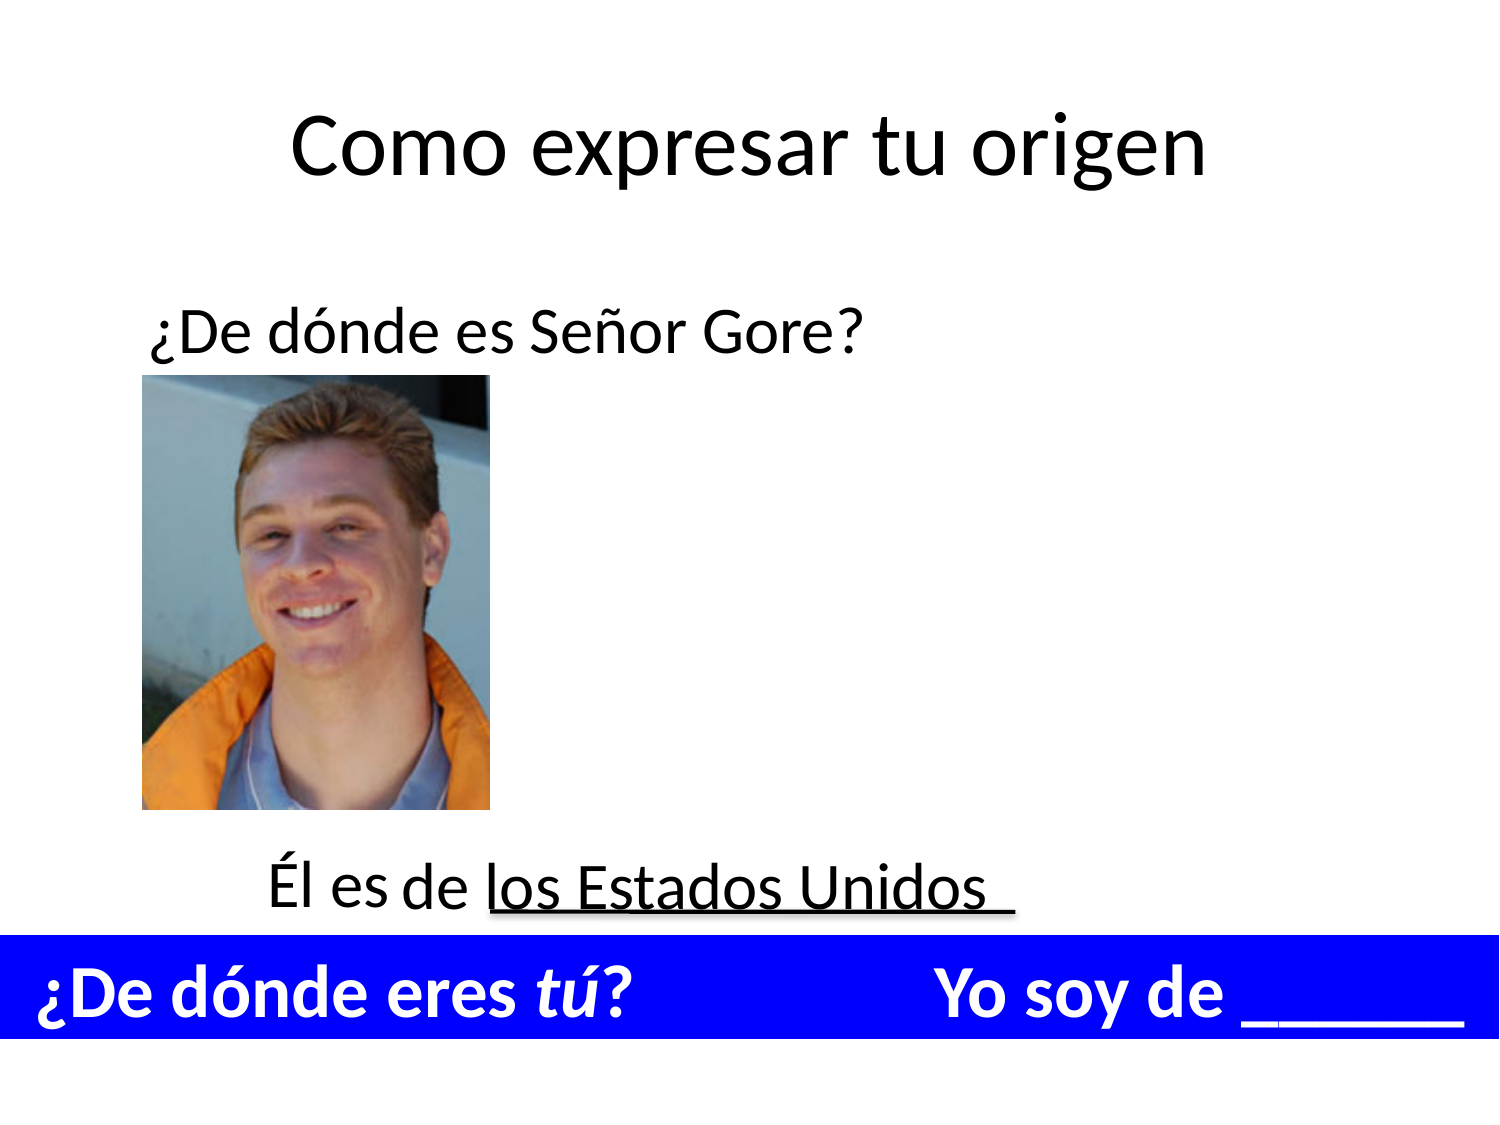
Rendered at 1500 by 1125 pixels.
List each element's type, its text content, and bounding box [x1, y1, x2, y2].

title Como expresar tu origen [75, 45, 1425, 233]
list Él es [252, 833, 481, 934]
text_box ¿De dónde eres tú? Yo soy de ______ [0, 934, 1500, 1040]
picture [141, 374, 490, 810]
text_box ¿De dónde es Señor Gore? [132, 279, 1317, 374]
text_box de los Estados Unidos [386, 835, 1091, 934]
